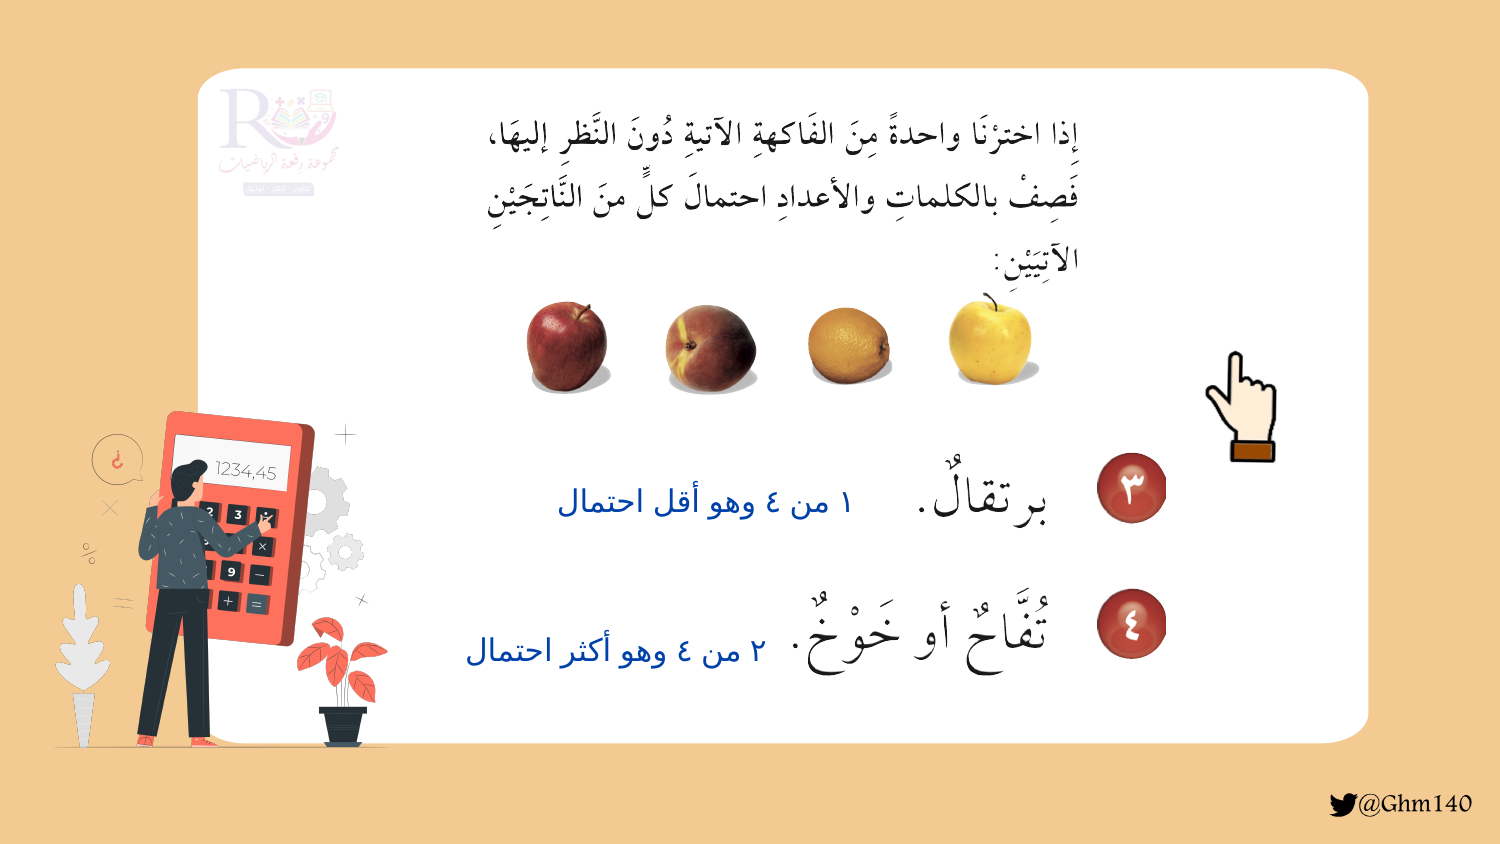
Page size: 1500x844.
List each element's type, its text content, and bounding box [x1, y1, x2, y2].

picture [487, 111, 1080, 395]
text_box ٢ من ٤ وهو أكثر احتمال [461, 626, 779, 672]
text_box ١ من ٤ وهو أقل احتمال [552, 477, 789, 523]
picture [792, 314, 1334, 676]
picture [33, 389, 411, 767]
picture [1306, 772, 1500, 829]
